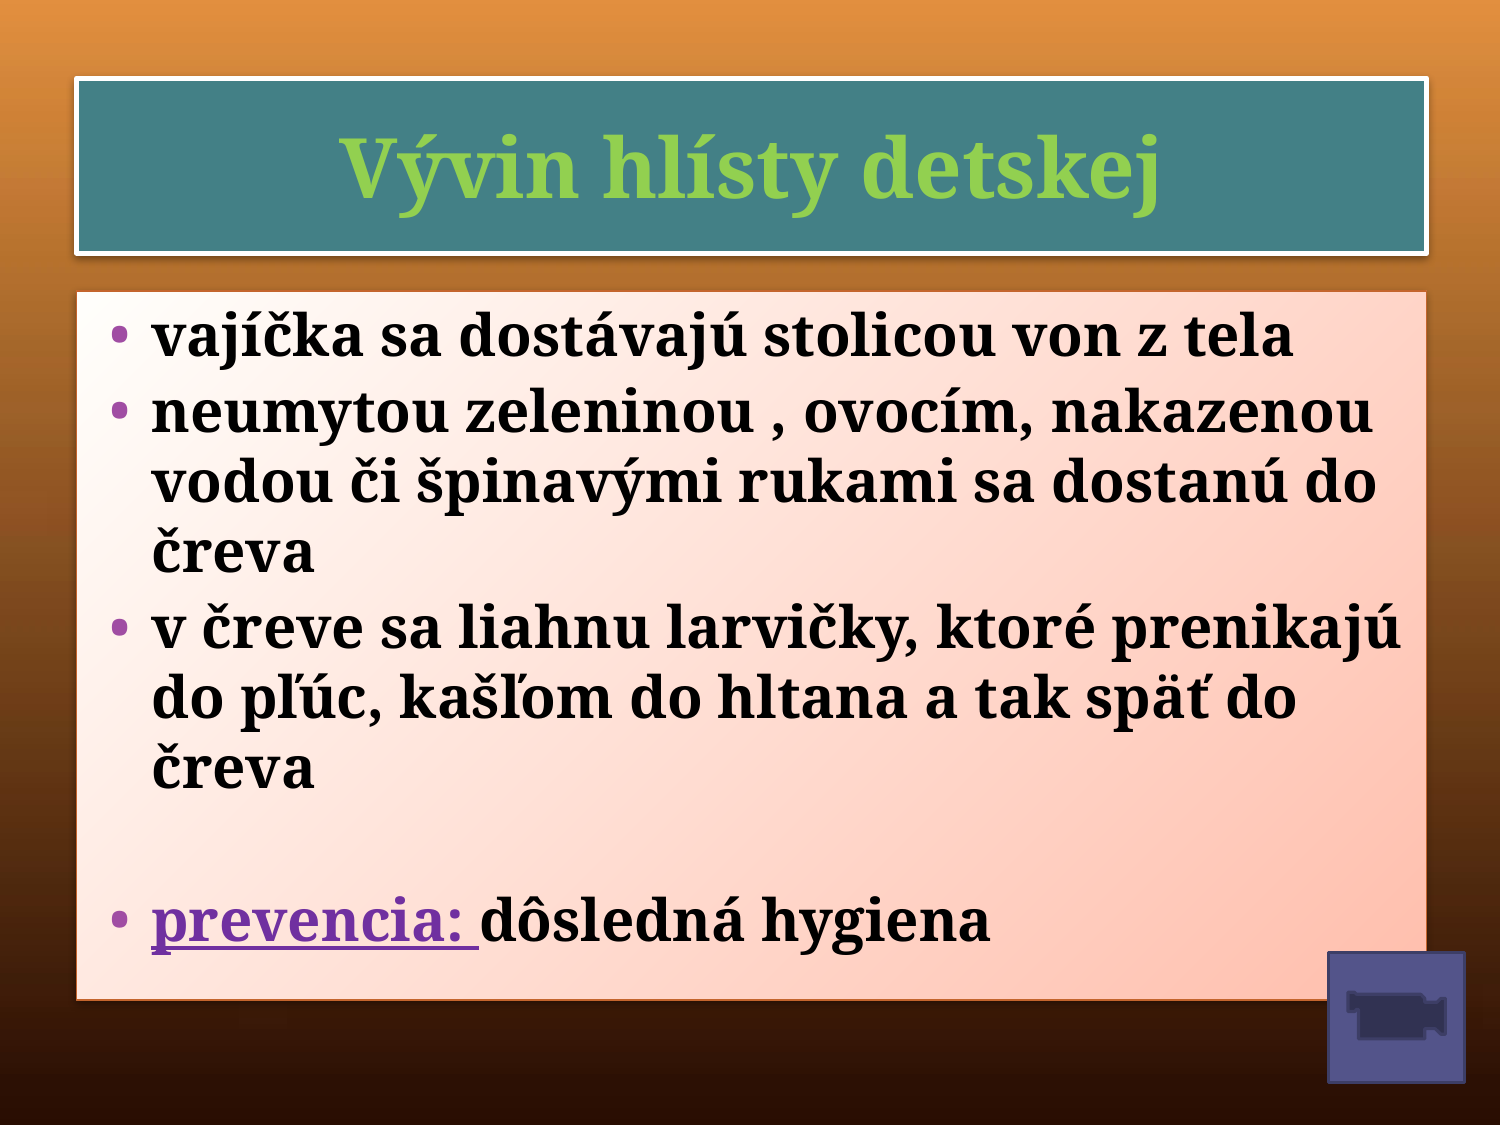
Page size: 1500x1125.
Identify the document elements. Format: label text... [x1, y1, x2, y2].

picture [0, 0, 1500, 1125]
title Vývin hlísty detskej [74, 76, 1429, 256]
text_box [1327, 951, 1466, 1084]
list vajíčka sa dostávajú stolicou von z tela neumytou zeleninou , ovocím, nakazenou vodou či špinavými rukami sa dostanú do čreva v čreve sa liahnu larvičky, ktoré prenikajú do pľúc, kašľom do hltana a tak späť do čreva prevencia: dôsledná hygiena [76, 290, 1427, 1001]
